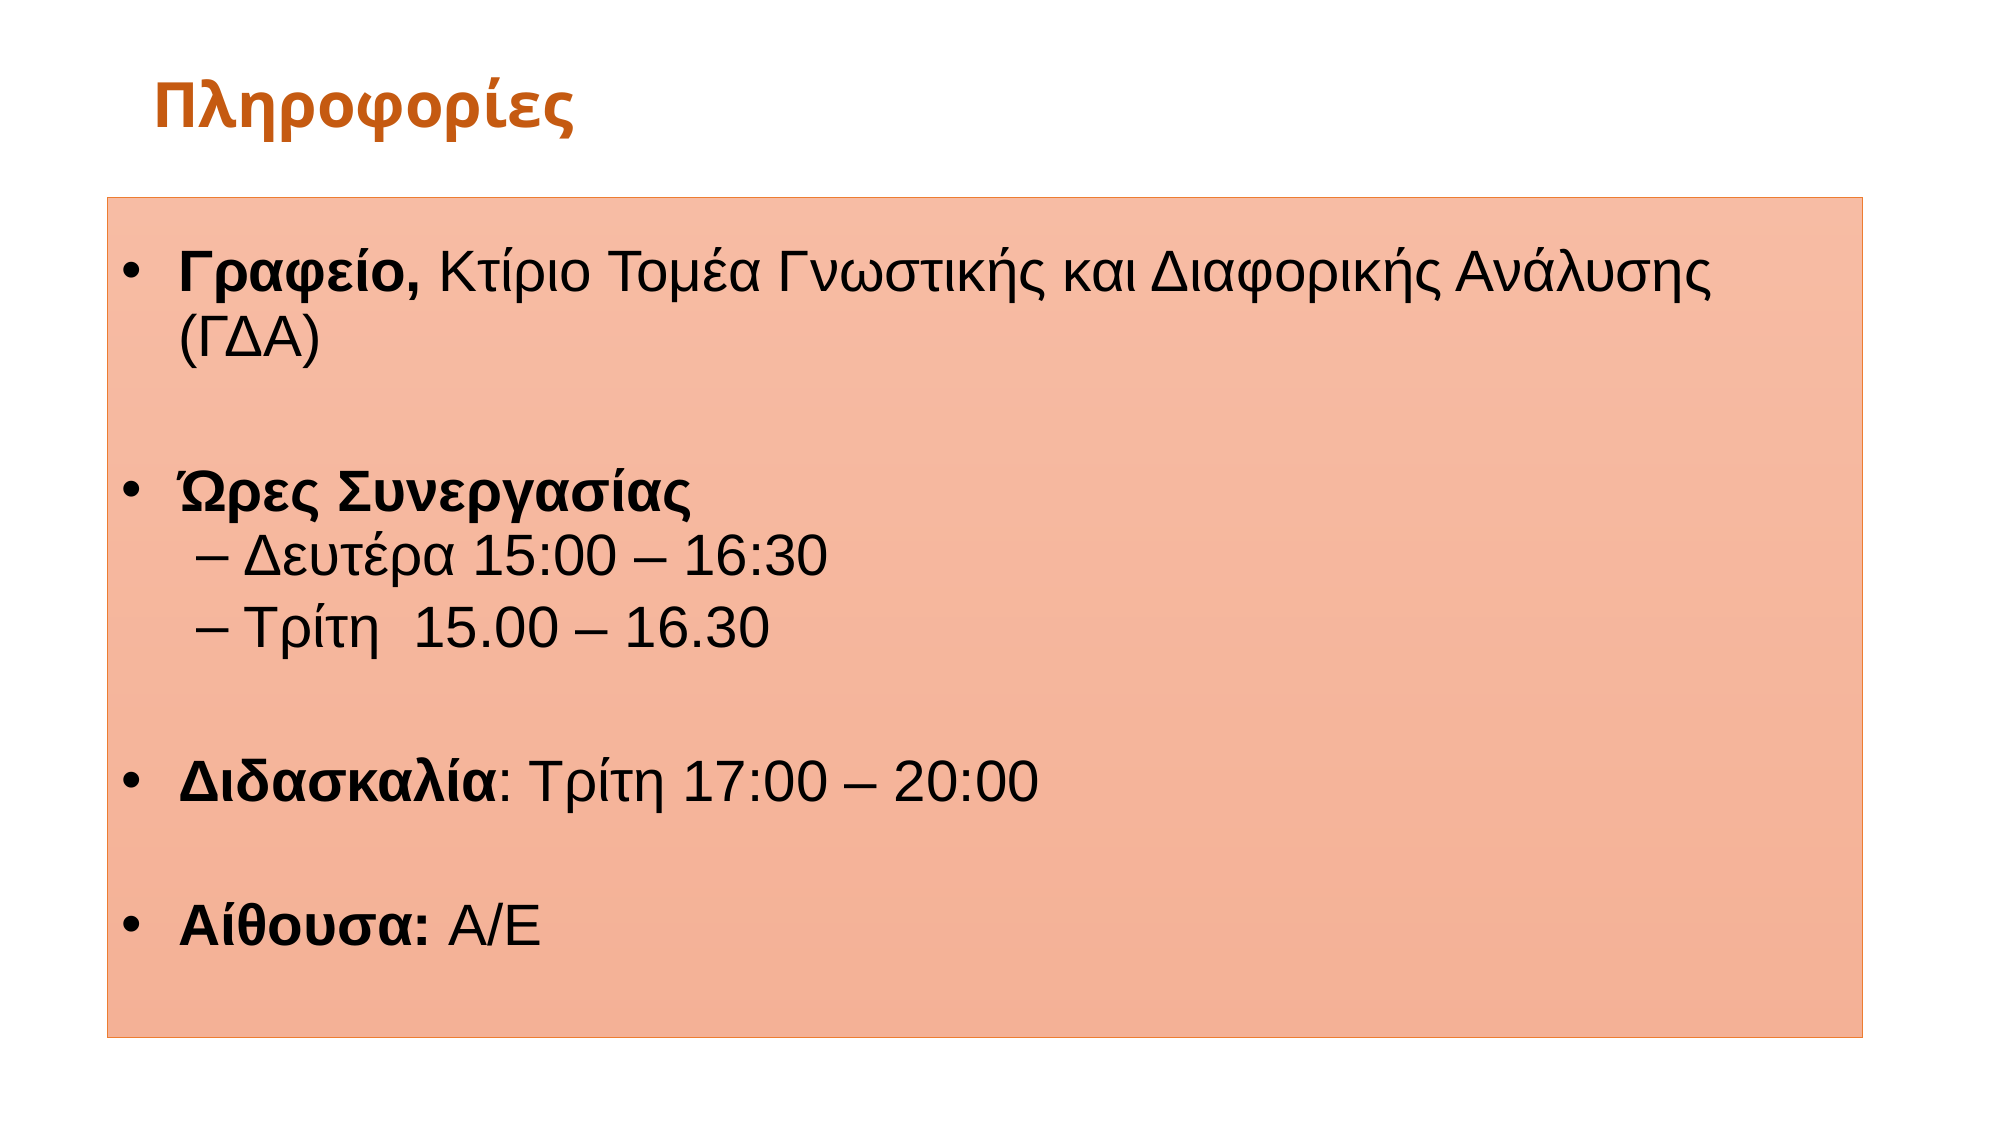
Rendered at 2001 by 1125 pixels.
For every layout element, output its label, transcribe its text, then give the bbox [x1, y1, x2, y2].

text_box Γραφείο, Κτίριο Τομέα Γνωστικής και Διαφορικής Ανάλυσης (ΓΔΑ) Ώρες Συνεργασίας Δευτέρα 15:00 – 16:30 Τρίτη 15.00 – 16.30 Διδασκαλία: Τρίτη 17:00 – 20:00 Αίθουσα: A/E [107, 197, 1863, 1038]
title Πληροφορίες [137, 59, 1863, 150]
